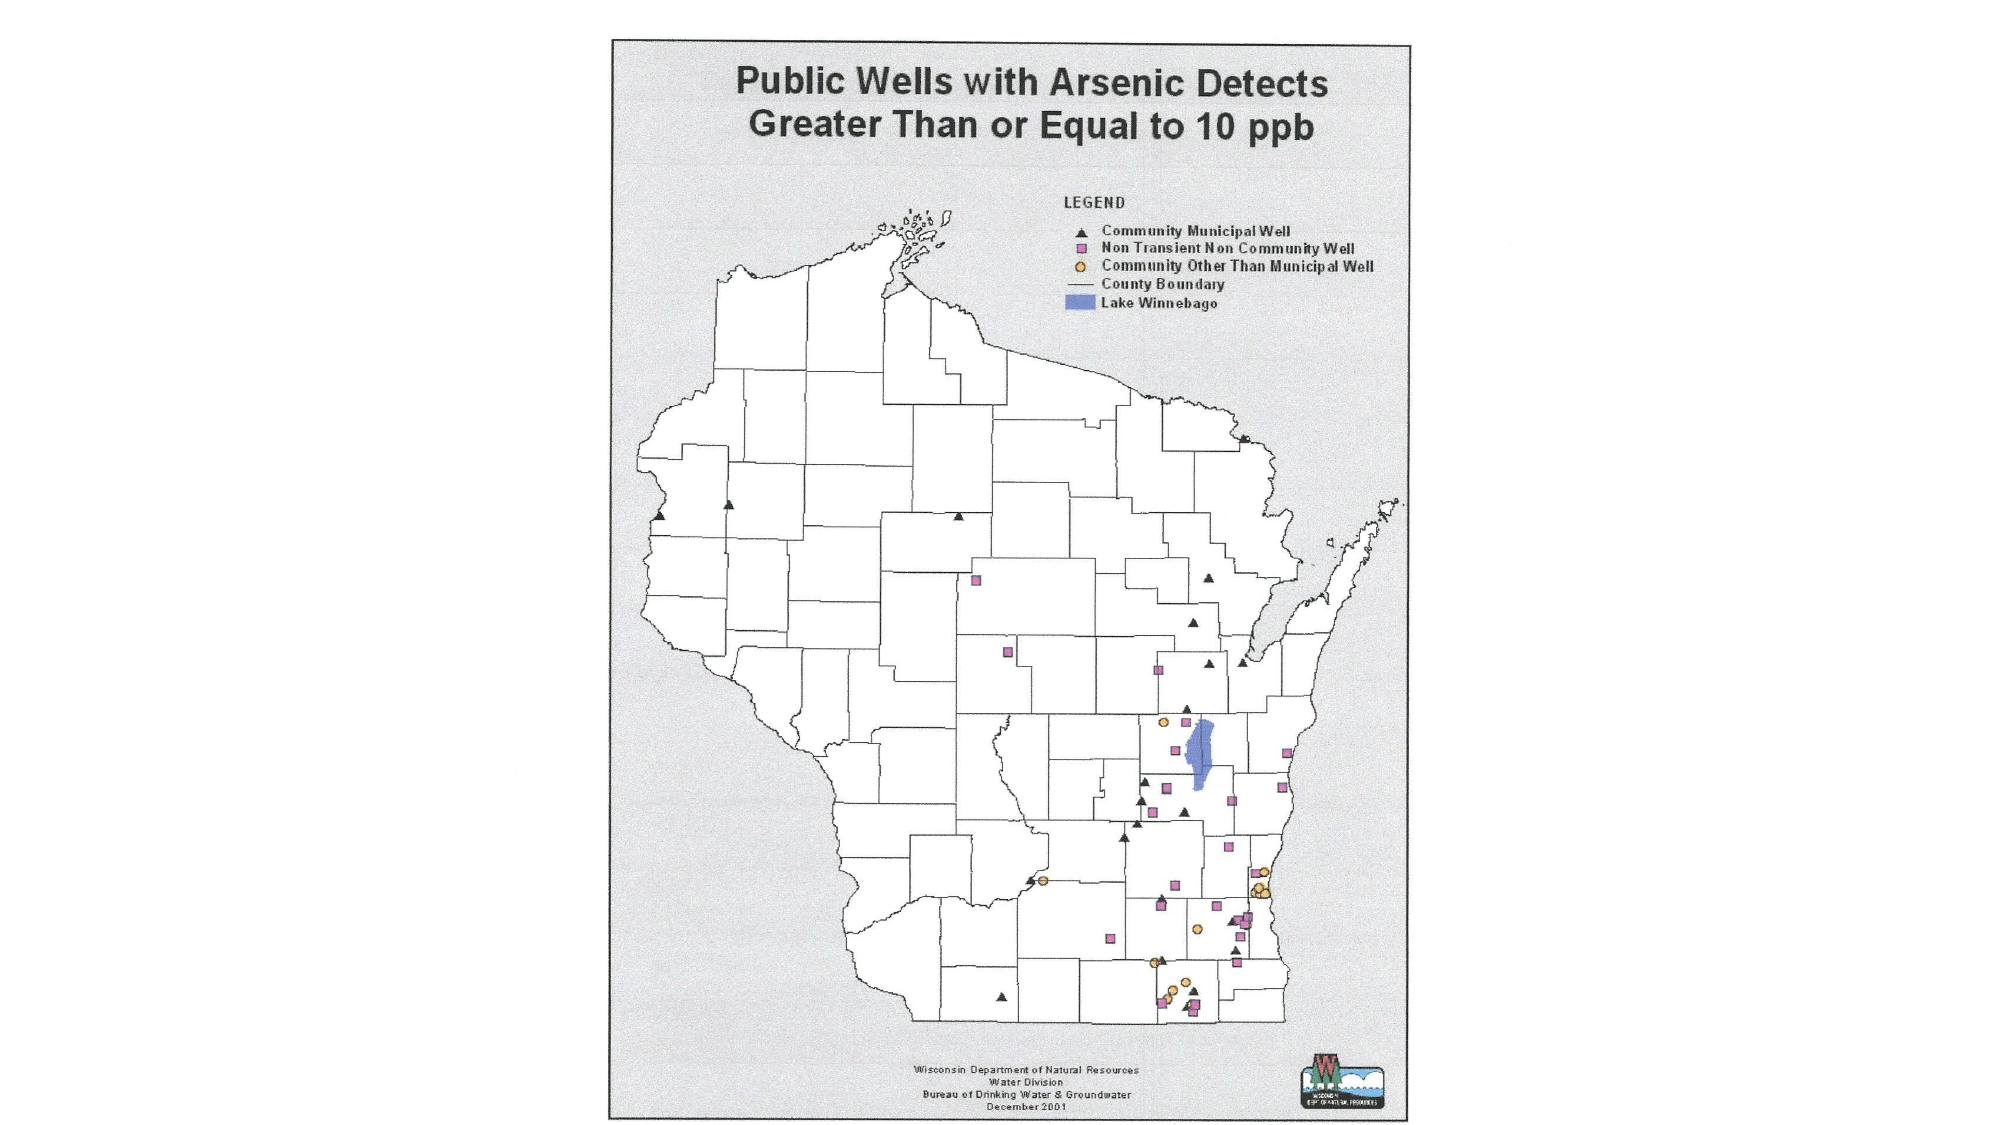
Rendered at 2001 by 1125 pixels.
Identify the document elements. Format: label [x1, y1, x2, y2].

picture [513, 0, 1513, 1125]
